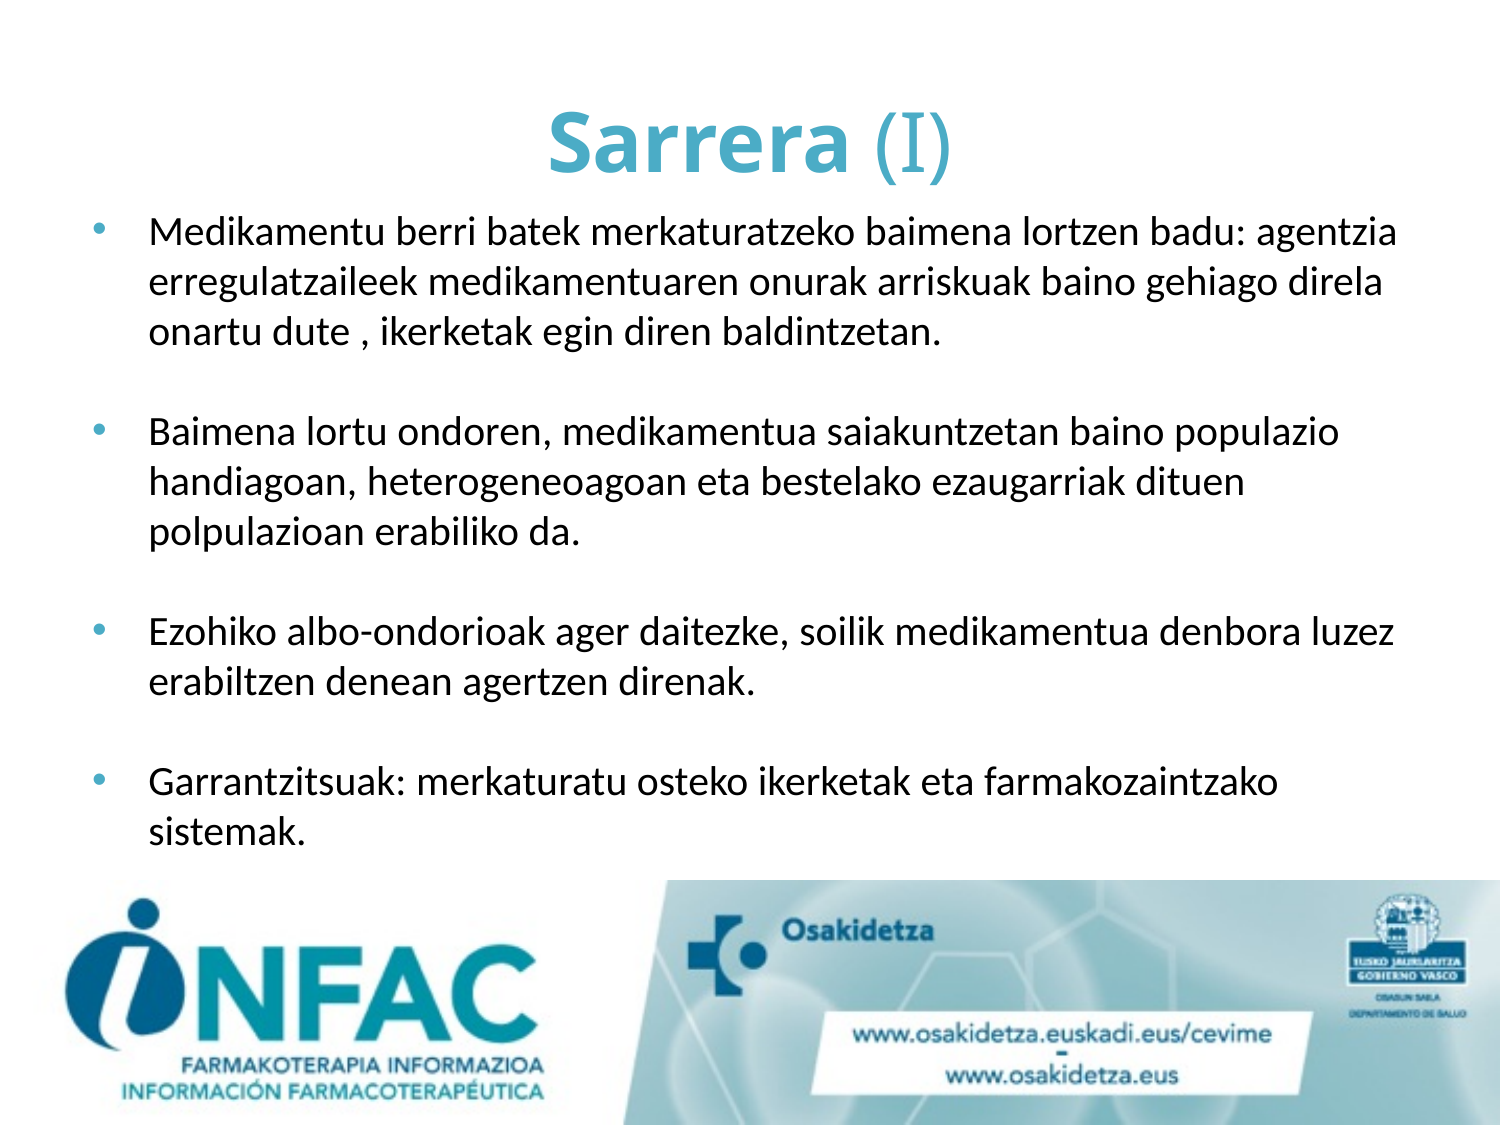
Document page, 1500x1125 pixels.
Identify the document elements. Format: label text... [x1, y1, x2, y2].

picture [1, 880, 1500, 1125]
text_box Medikamentu berri batek merkaturatzeko baimena lortzen badu: agentzia erregulatzaileek medikamentuaren onurak arriskuak baino gehiago direla onartu dute , ikerketak egin diren baldintzetan. Baimena lortu ondoren, medikamentua saiakuntzetan baino populazio handiagoan, heterogeneoagoan eta bestelako ezaugarriak dituen polpulazioan erabiliko da. Ezohiko albo-ondorioak ager daitezke, soilik medikamentua denbora luzez erabiltzen denean agertzen direnak. Garrantzitsuak: merkaturatu osteko ikerketak eta farmakozaintzako sistemak. [77, 196, 1424, 862]
title Sarrera (I) [75, 45, 1425, 233]
